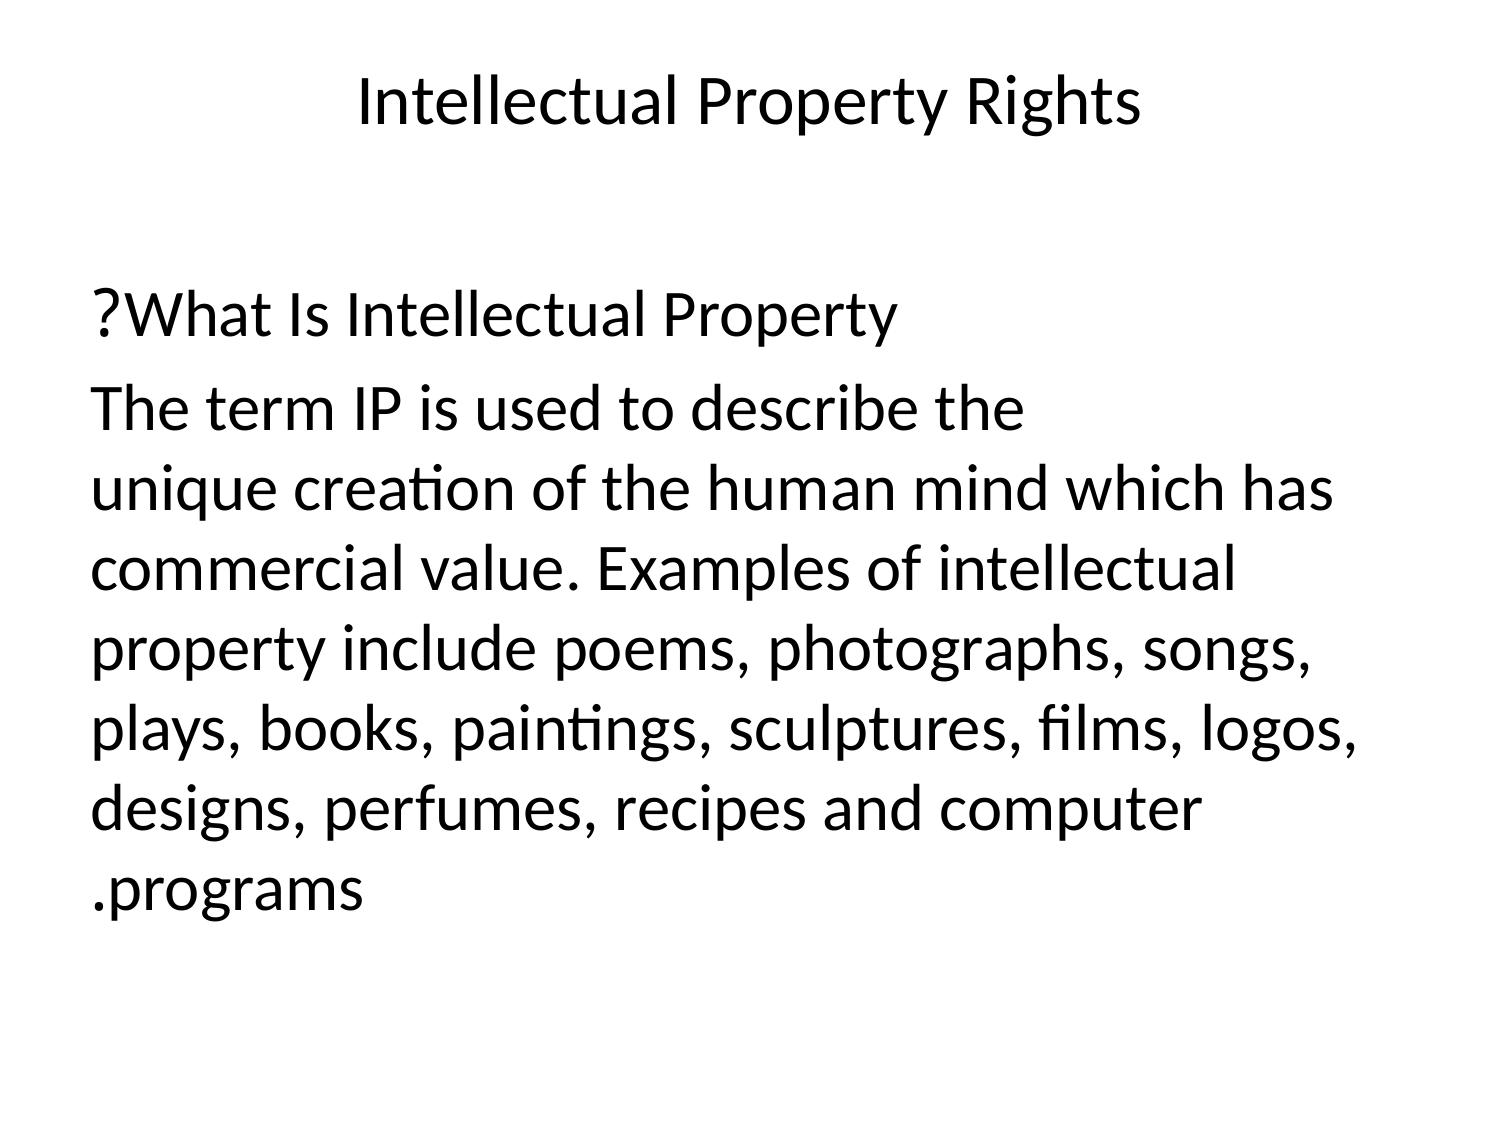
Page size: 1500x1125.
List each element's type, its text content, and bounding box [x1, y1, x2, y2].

list What Is Intellectual Property? The term IP is used to describe the unique creation of the human mind which has commercial value. Examples of intellectual property include poems, photographs, songs, plays, books, paintings, sculptures, films, logos, designs, perfumes, recipes and computer programs. [75, 262, 1425, 1005]
title Intellectual Property Rights [75, 45, 1425, 233]
